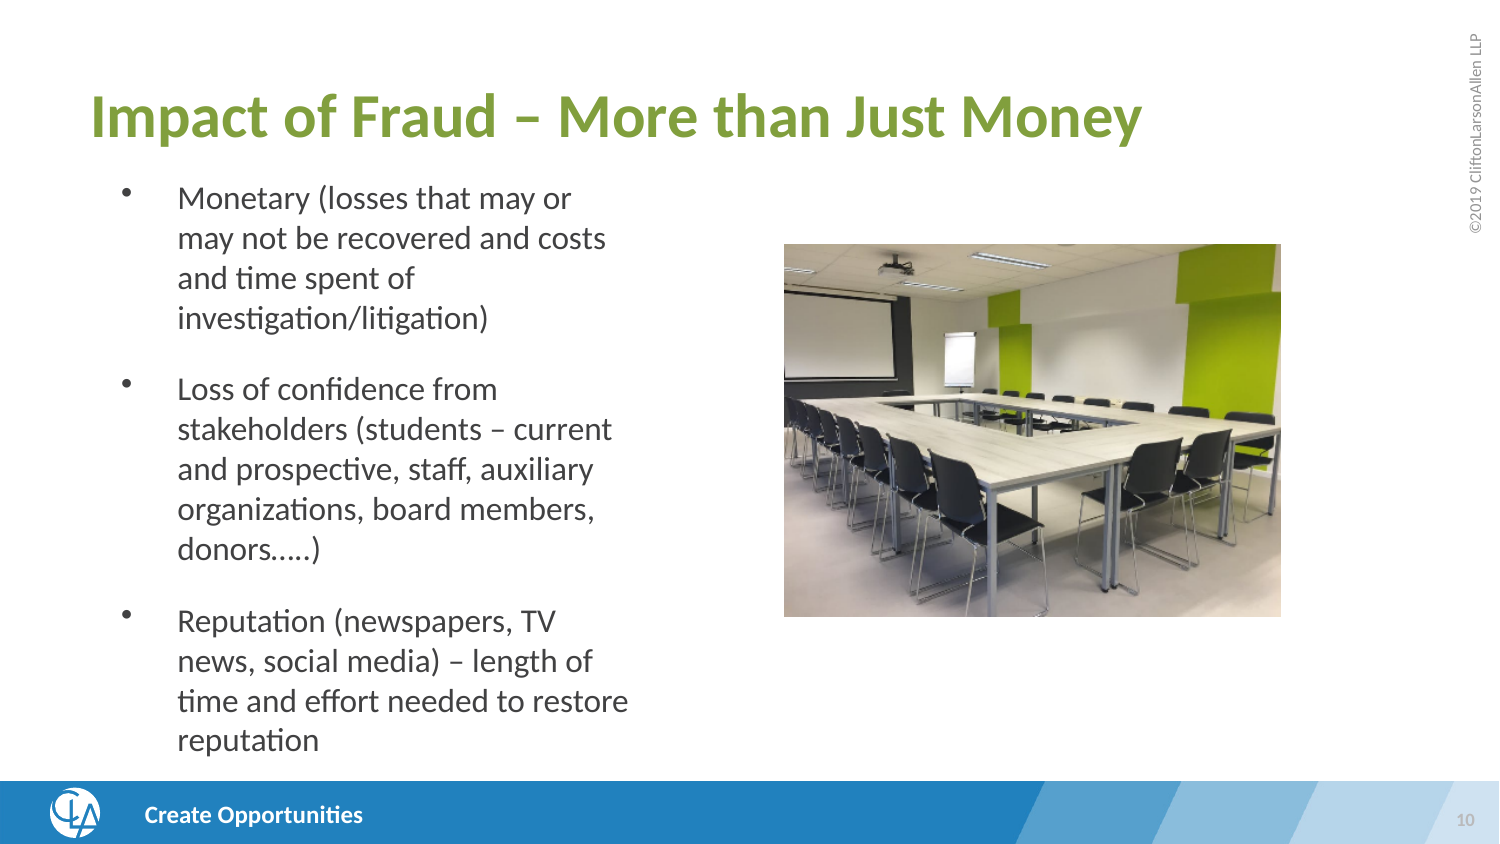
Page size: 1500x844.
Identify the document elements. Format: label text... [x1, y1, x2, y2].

title Impact of Fraud – More than Just Money [74, 56, 1426, 169]
picture [0, 781, 1499, 844]
picture [784, 244, 1281, 617]
slide_number 10 [1425, 790, 1490, 844]
list Monetary (losses that may or may not be recovered and costs and time spent of investigation/litigation) Loss of confidence from stakeholders (students – current and prospective, staff, auxiliary organizations, board members, donors…..) Reputation (newspapers, TV news, social media) – length of time and effort needed to restore reputation [105, 168, 651, 732]
